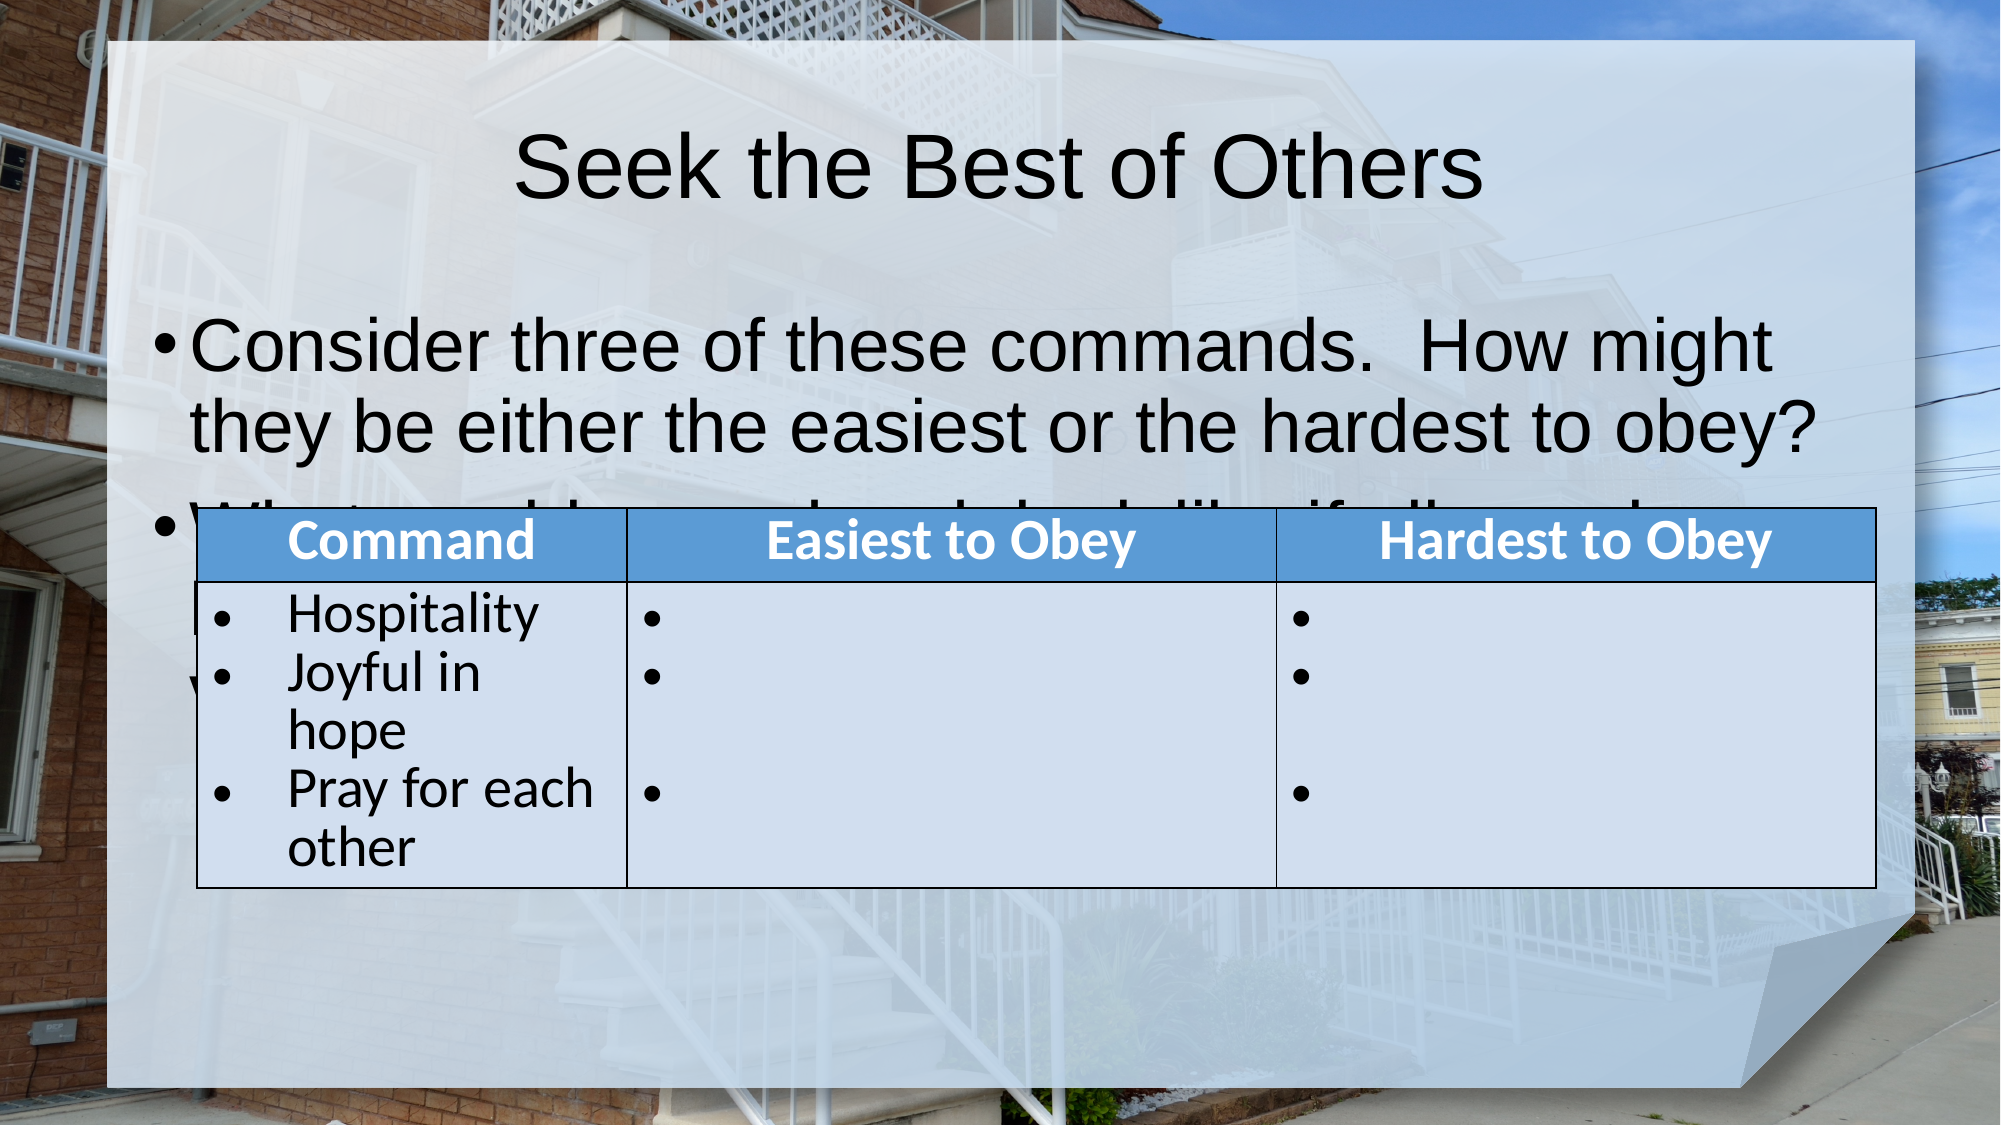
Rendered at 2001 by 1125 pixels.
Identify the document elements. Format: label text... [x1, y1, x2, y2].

title Seek the Best of Others [137, 59, 1863, 278]
table_cell [628, 583, 1276, 887]
table_header Hardest to Obey [1277, 509, 1875, 581]
table_cell [1277, 583, 1875, 887]
picture [0, 0, 2001, 1125]
table_header Easiest to Obey [628, 509, 1276, 581]
table_cell Hospitality Joyful in hope Pray for each other [198, 583, 626, 887]
table_header Command [198, 509, 626, 581]
list Consider three of these commands. How might they be either the easiest or the hardest to obey? What would your church look like if all members loved each other in the way described in these verses? [137, 299, 1863, 1014]
